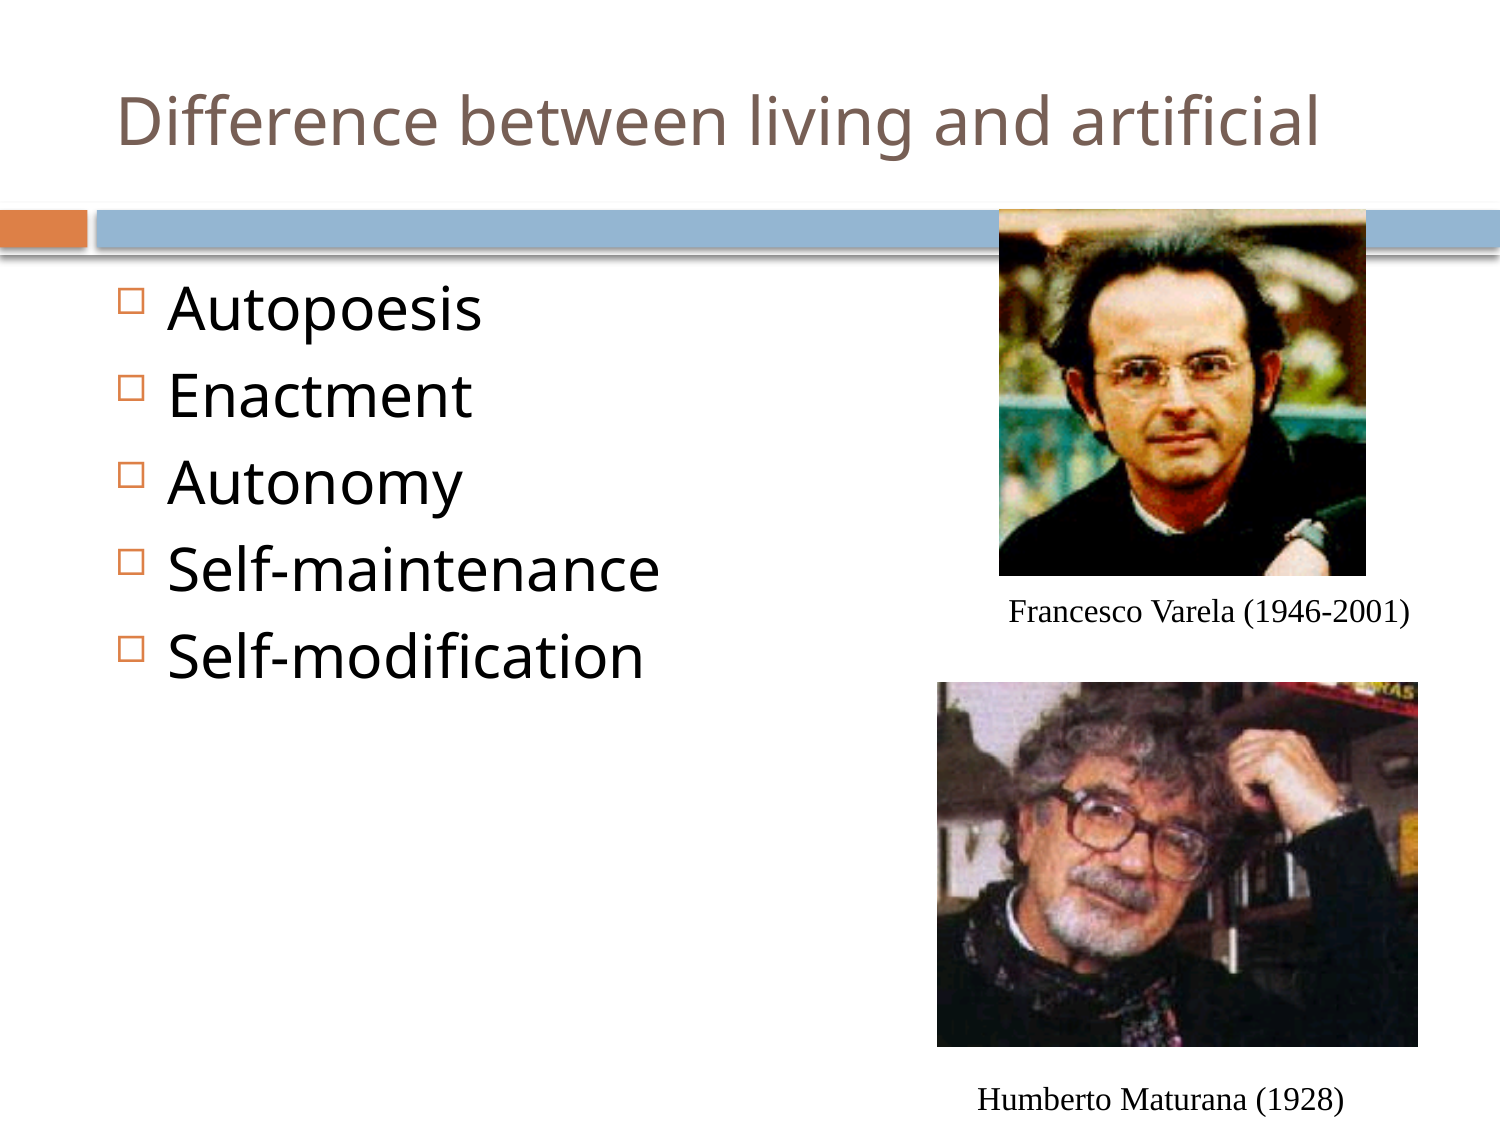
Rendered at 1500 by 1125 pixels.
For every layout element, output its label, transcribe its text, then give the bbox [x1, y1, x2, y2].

list Autopoesis Enactment Autonomy Self-maintenance Self-modification [100, 262, 1438, 1000]
picture [999, 209, 1366, 576]
text_box Humberto Maturana (1928) [962, 1069, 1413, 1125]
title Difference between living and artificial [100, 37, 1438, 200]
picture [937, 681, 1418, 1048]
text_box Francesco Varela (1946-2001) [993, 582, 1426, 637]
